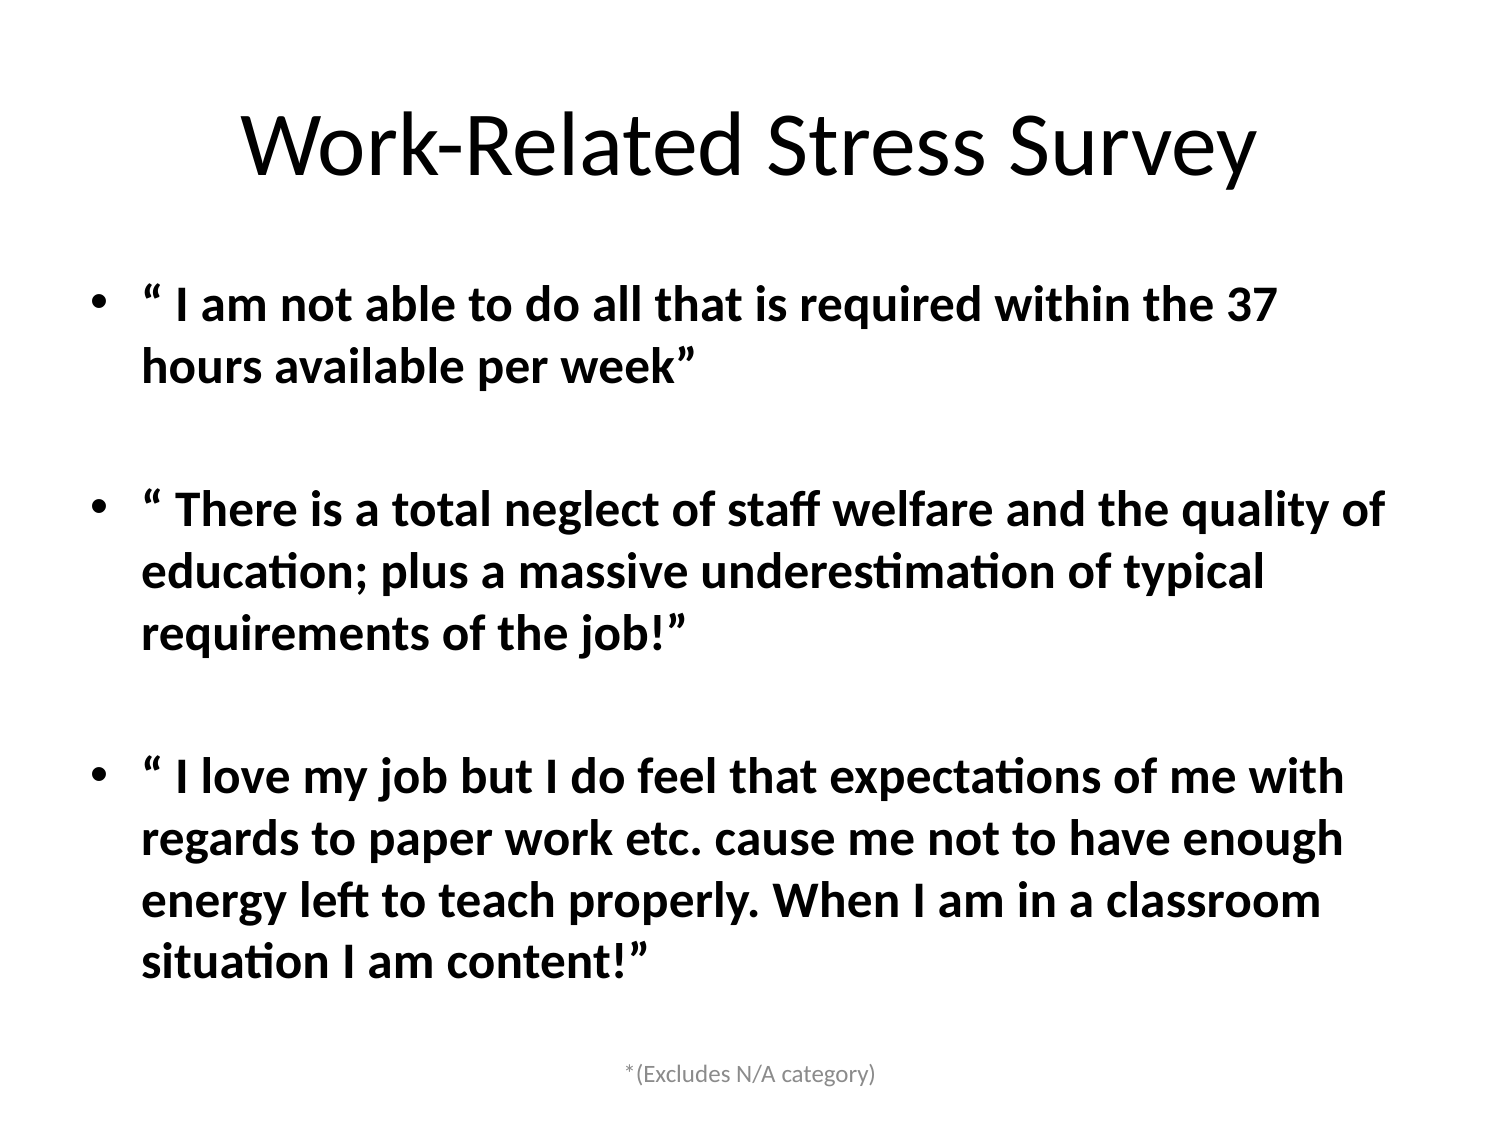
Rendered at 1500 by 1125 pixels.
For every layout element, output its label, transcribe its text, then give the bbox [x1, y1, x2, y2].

footer *(Excludes N/A category) [512, 1042, 988, 1103]
list “ I am not able to do all that is required within the 37 hours available per week” “ There is a total neglect of staff welfare and the quality of education; plus a massive underestimation of typical requirements of the job!” “ I love my job but I do feel that expectations of me with regards to paper work etc. cause me not to have enough energy left to teach properly. When I am in a classroom situation I am content!” [75, 262, 1425, 1005]
title Work-Related Stress Survey [75, 45, 1425, 233]
